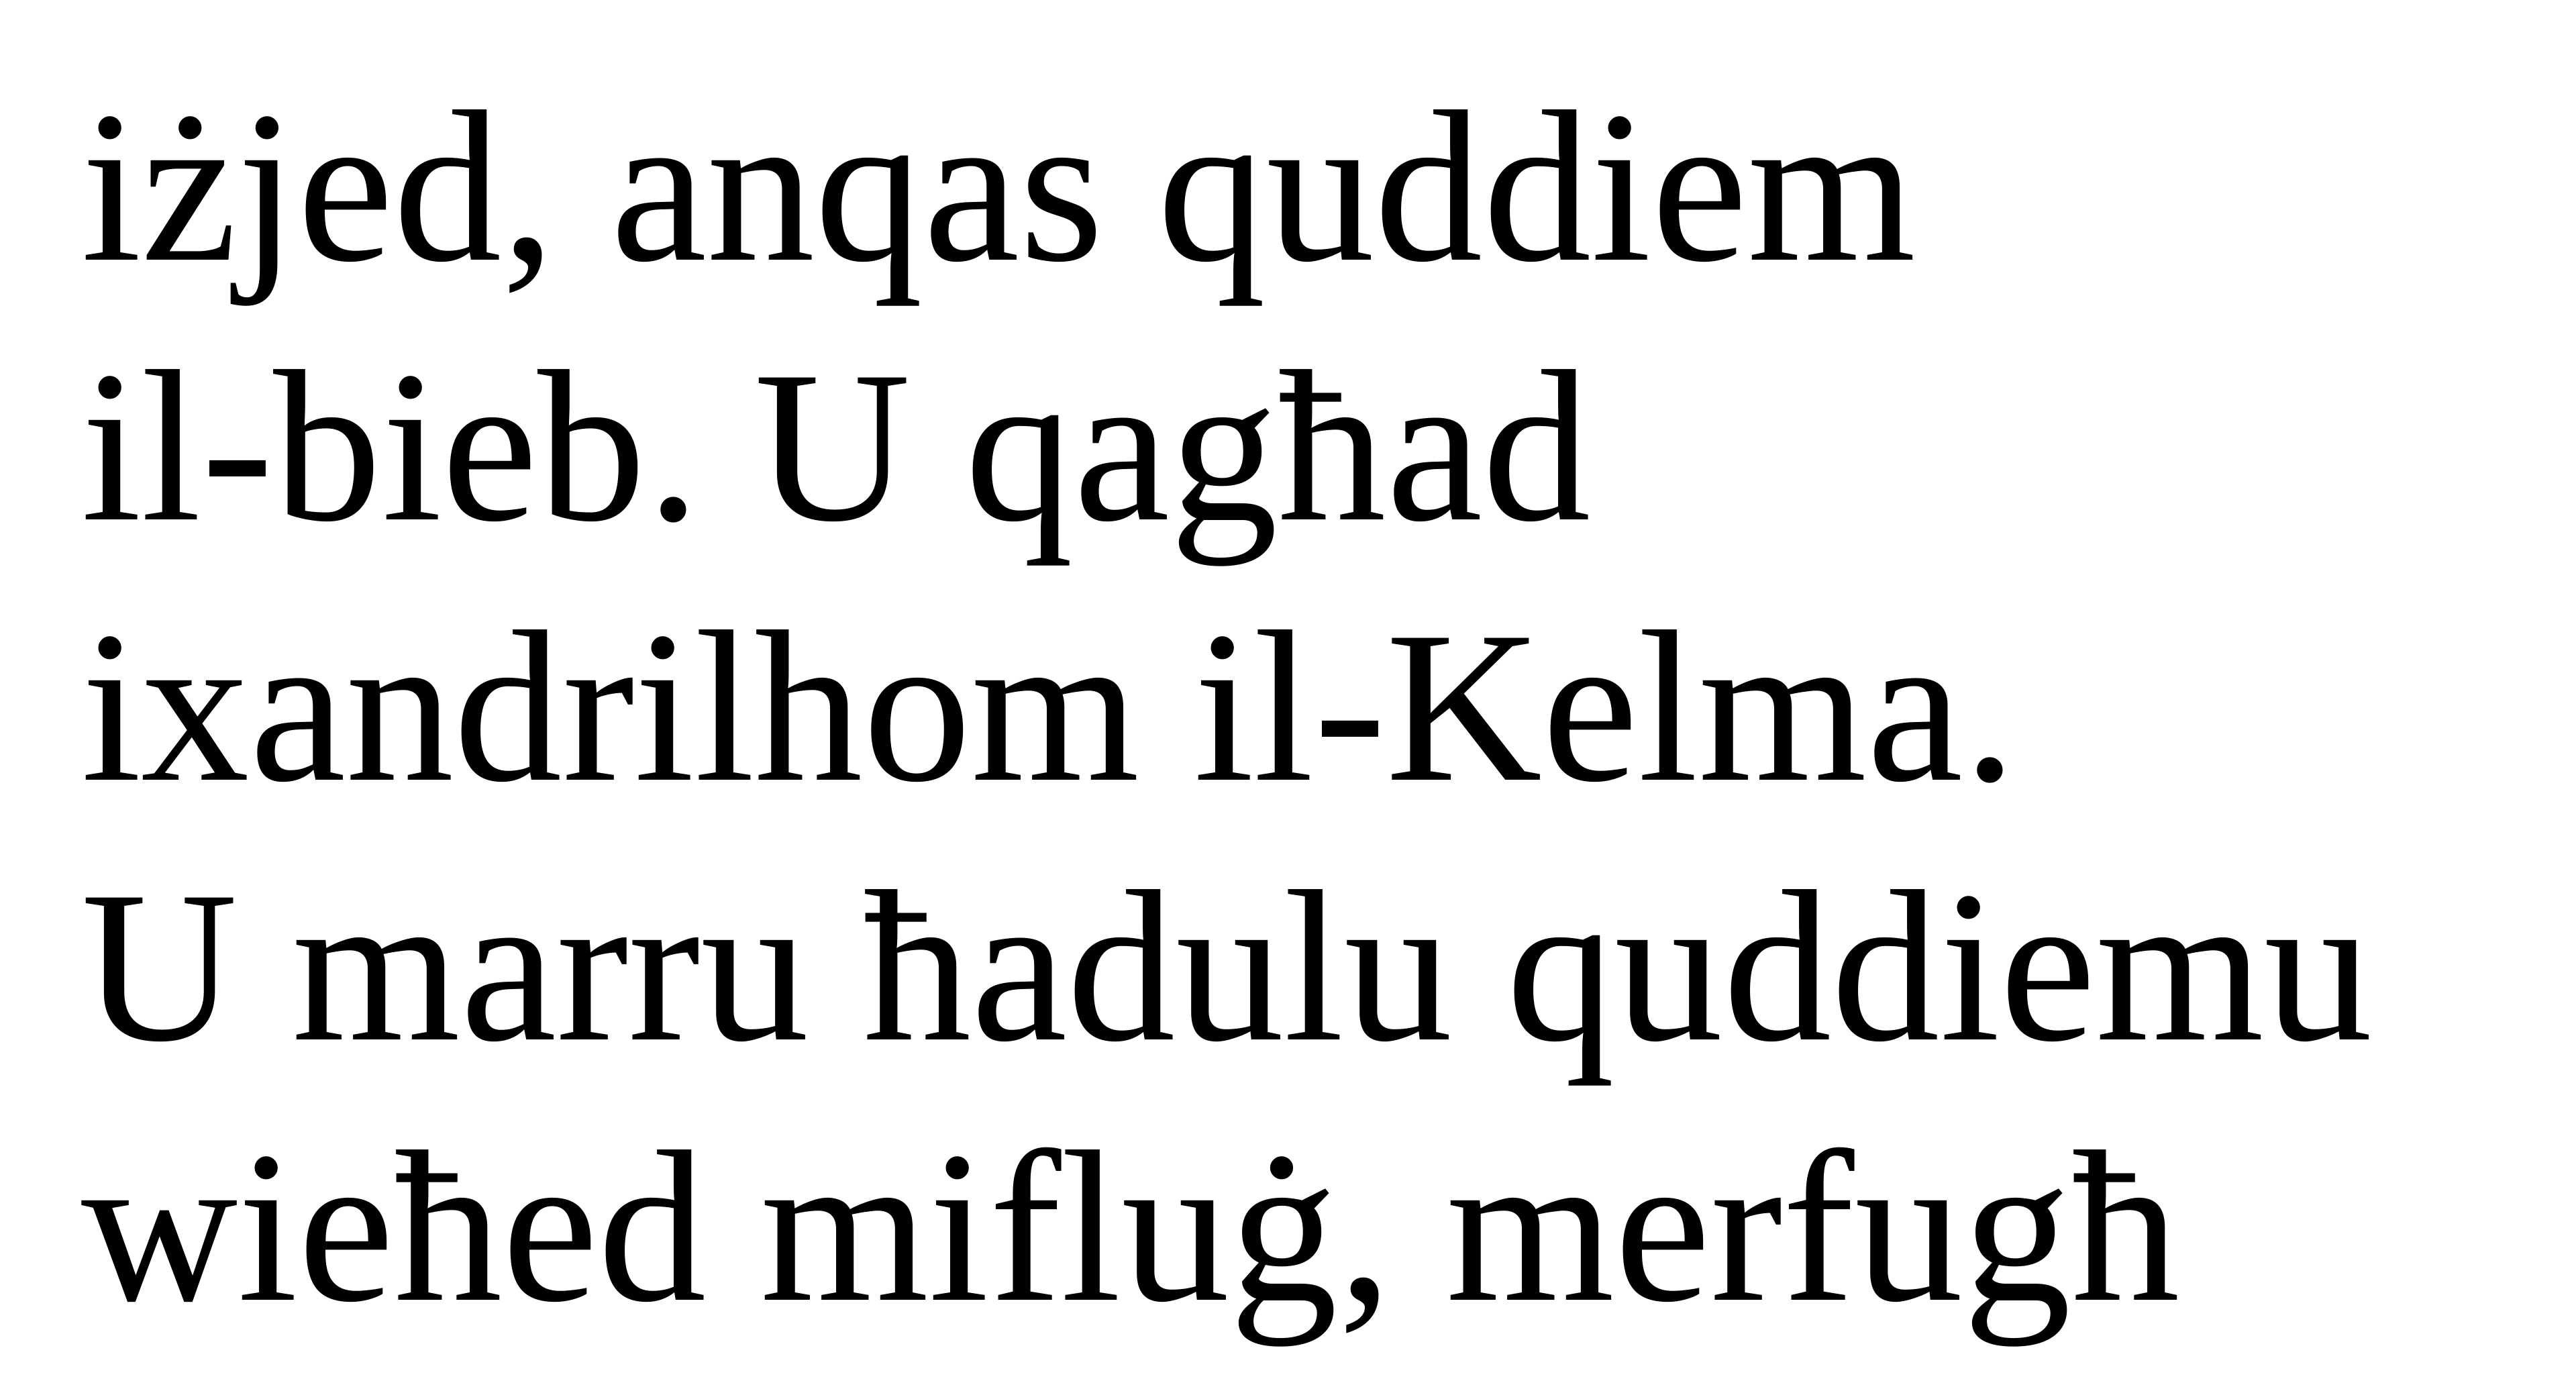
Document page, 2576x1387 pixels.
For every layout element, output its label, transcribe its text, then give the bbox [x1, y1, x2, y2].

text_box iżjed, anqas quddiem il-bieb. U qagħad ixandrilhom il-Kelma. U marru ħadulu quddiemu wieħed mifluġ, merfugħ [59, 32, 2509, 1355]
